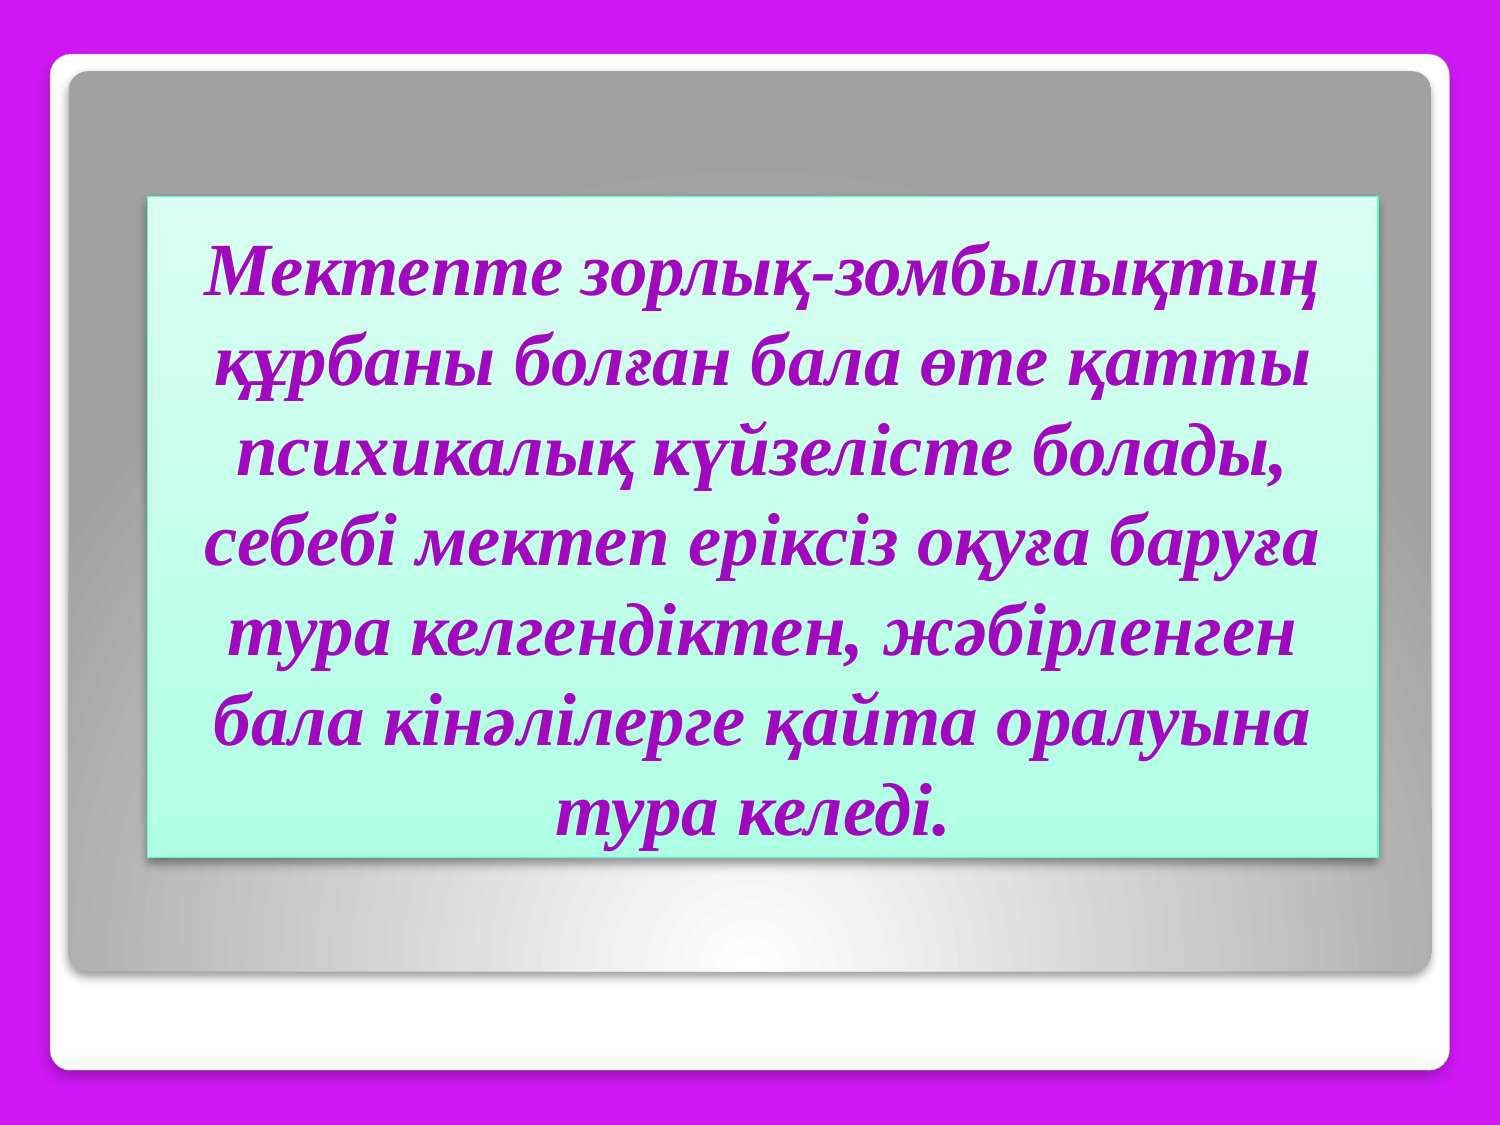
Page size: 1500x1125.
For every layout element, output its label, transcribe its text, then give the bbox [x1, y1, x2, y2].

title Мектепте зорлық-зомбылықтың құрбаны болған бала өте қатты психикалық күйзелісте болады, себебі мектеп еріксіз оқуға баруға тура келгендіктен, жәбірленген бала кінәлілерге қайта оралуына тура келеді. [147, 196, 1379, 858]
